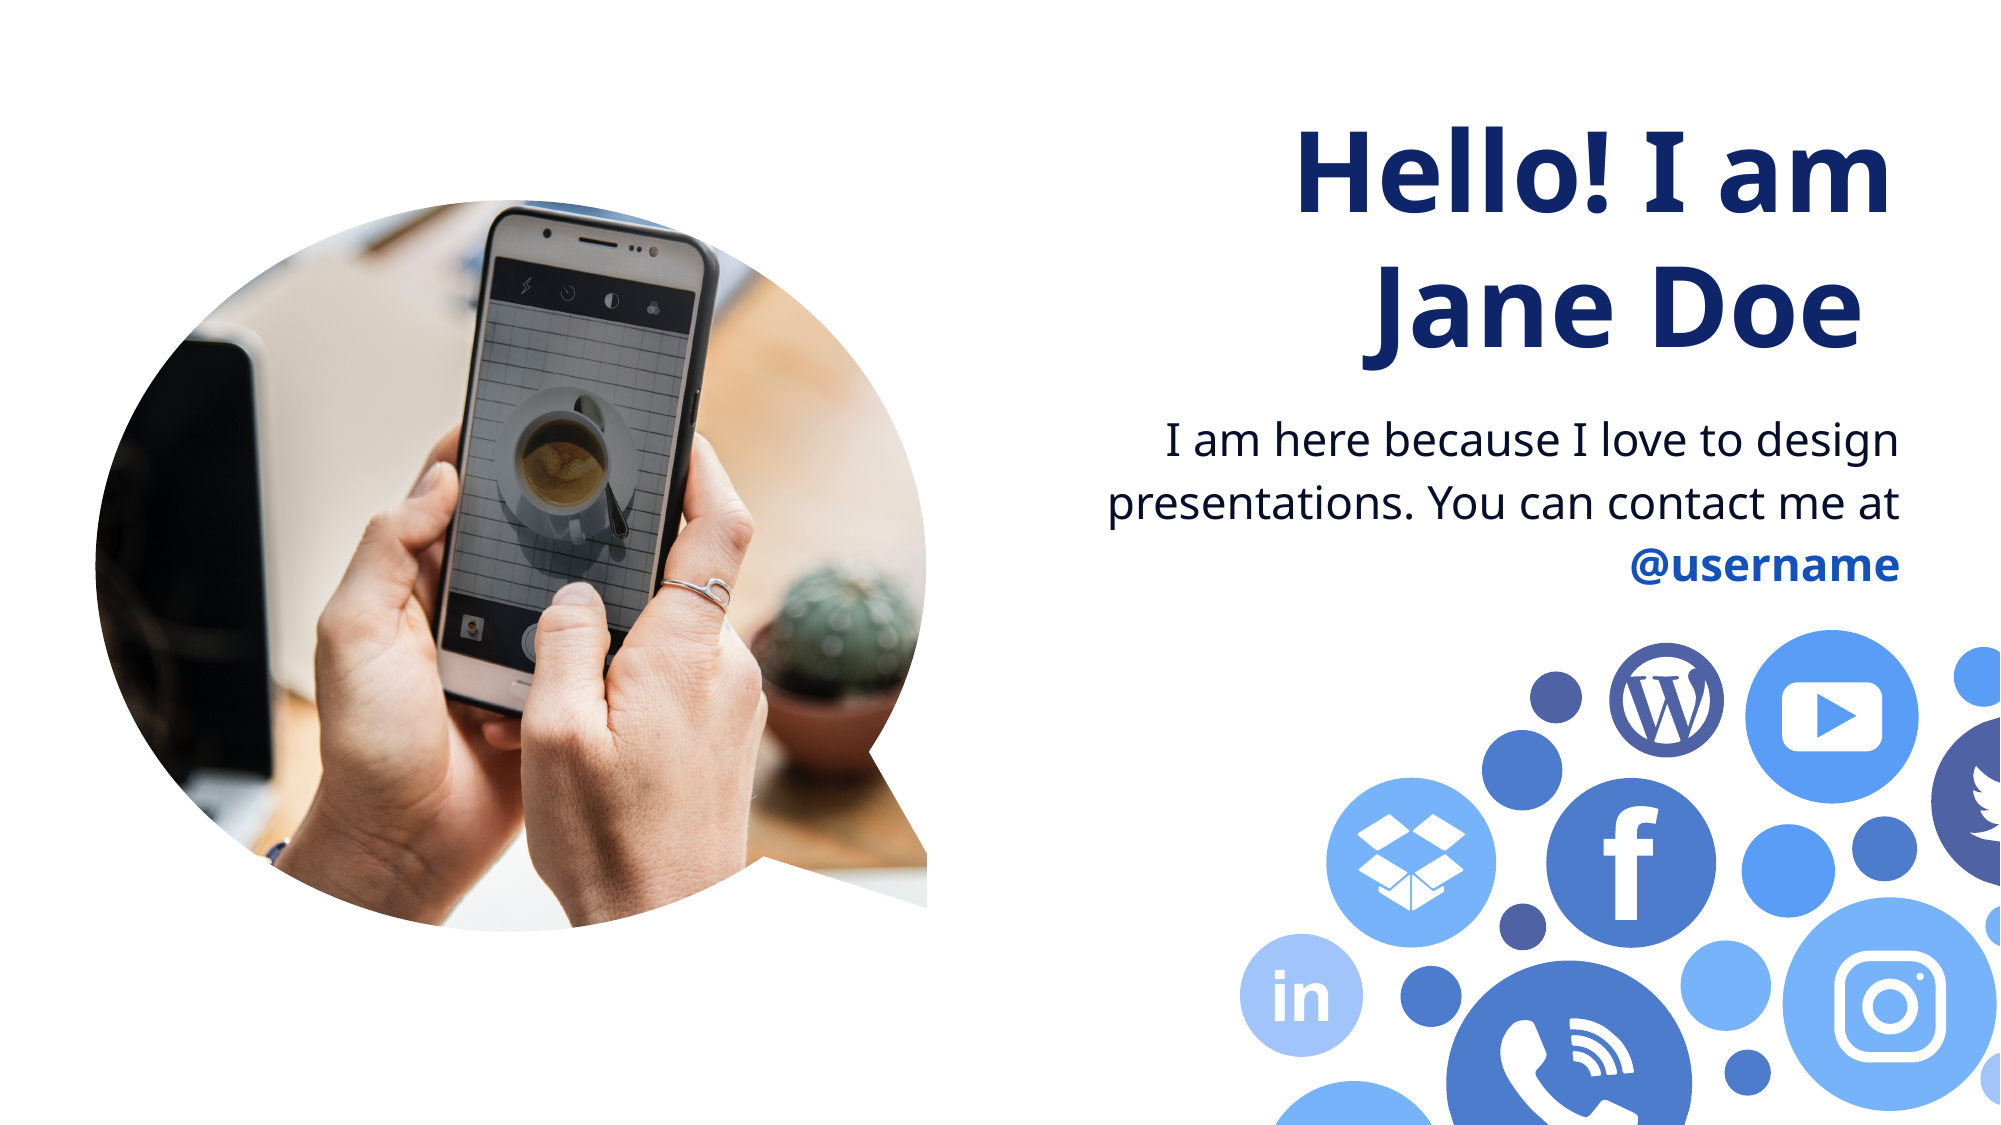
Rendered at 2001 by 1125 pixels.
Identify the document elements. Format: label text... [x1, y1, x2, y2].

picture [95, 200, 927, 932]
text_box Hello! I am Jane Doe [1131, 92, 1910, 378]
text_box I am here because I love to design presentations. You can contact me at @username [956, 396, 1916, 599]
